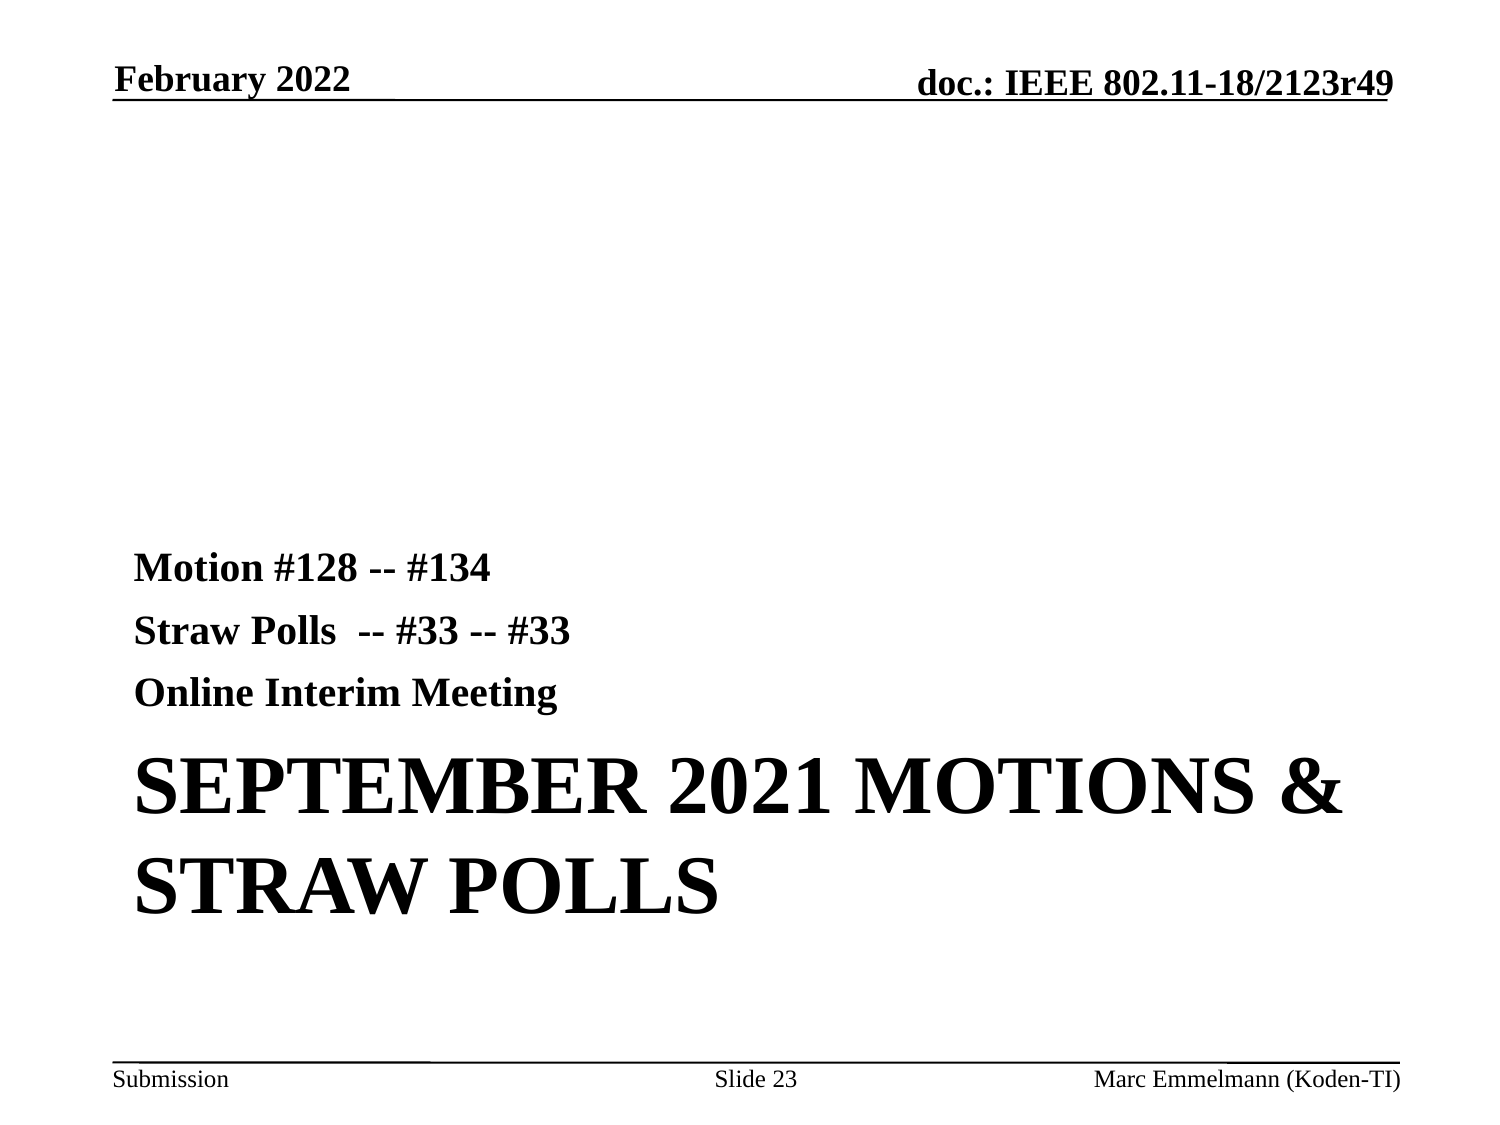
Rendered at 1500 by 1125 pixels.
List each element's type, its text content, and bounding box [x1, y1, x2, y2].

title September 2021 Motions & Straw Polls [118, 724, 1394, 947]
slide_number Slide 23 [712, 1061, 800, 1123]
list Motion #128 -- #134 Straw Polls -- #33 -- #33 Online Interim Meeting [118, 476, 1394, 724]
footer Marc Emmelmann (Koden-TI) [878, 1061, 1402, 1093]
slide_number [114, 54, 423, 100]
